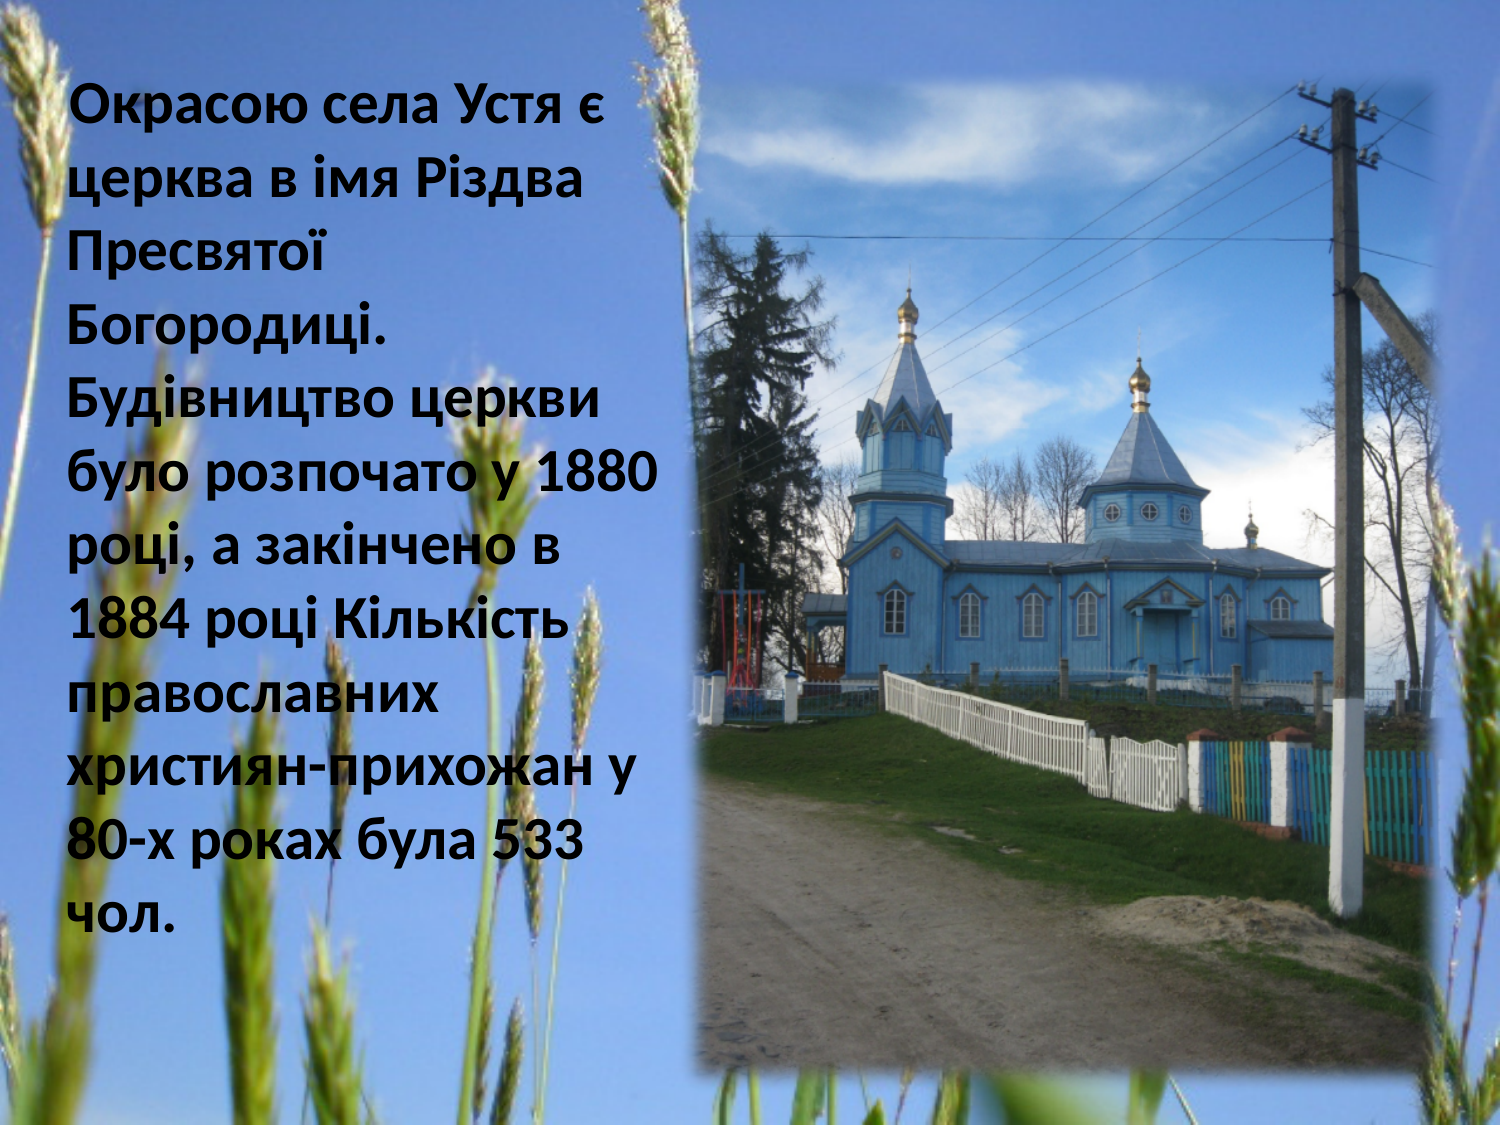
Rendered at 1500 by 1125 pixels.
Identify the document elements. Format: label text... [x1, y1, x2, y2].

list Окрасою села Устя є церква в імя Різдва Пресвятої Богородиці. Будівництво церкви було розпочато у 1880 році, а закінчено в 1884 році Кількість православних християн-прихожан у 80-х роках була 533 чол. [0, 54, 675, 1017]
picture [0, 0, 1500, 1125]
